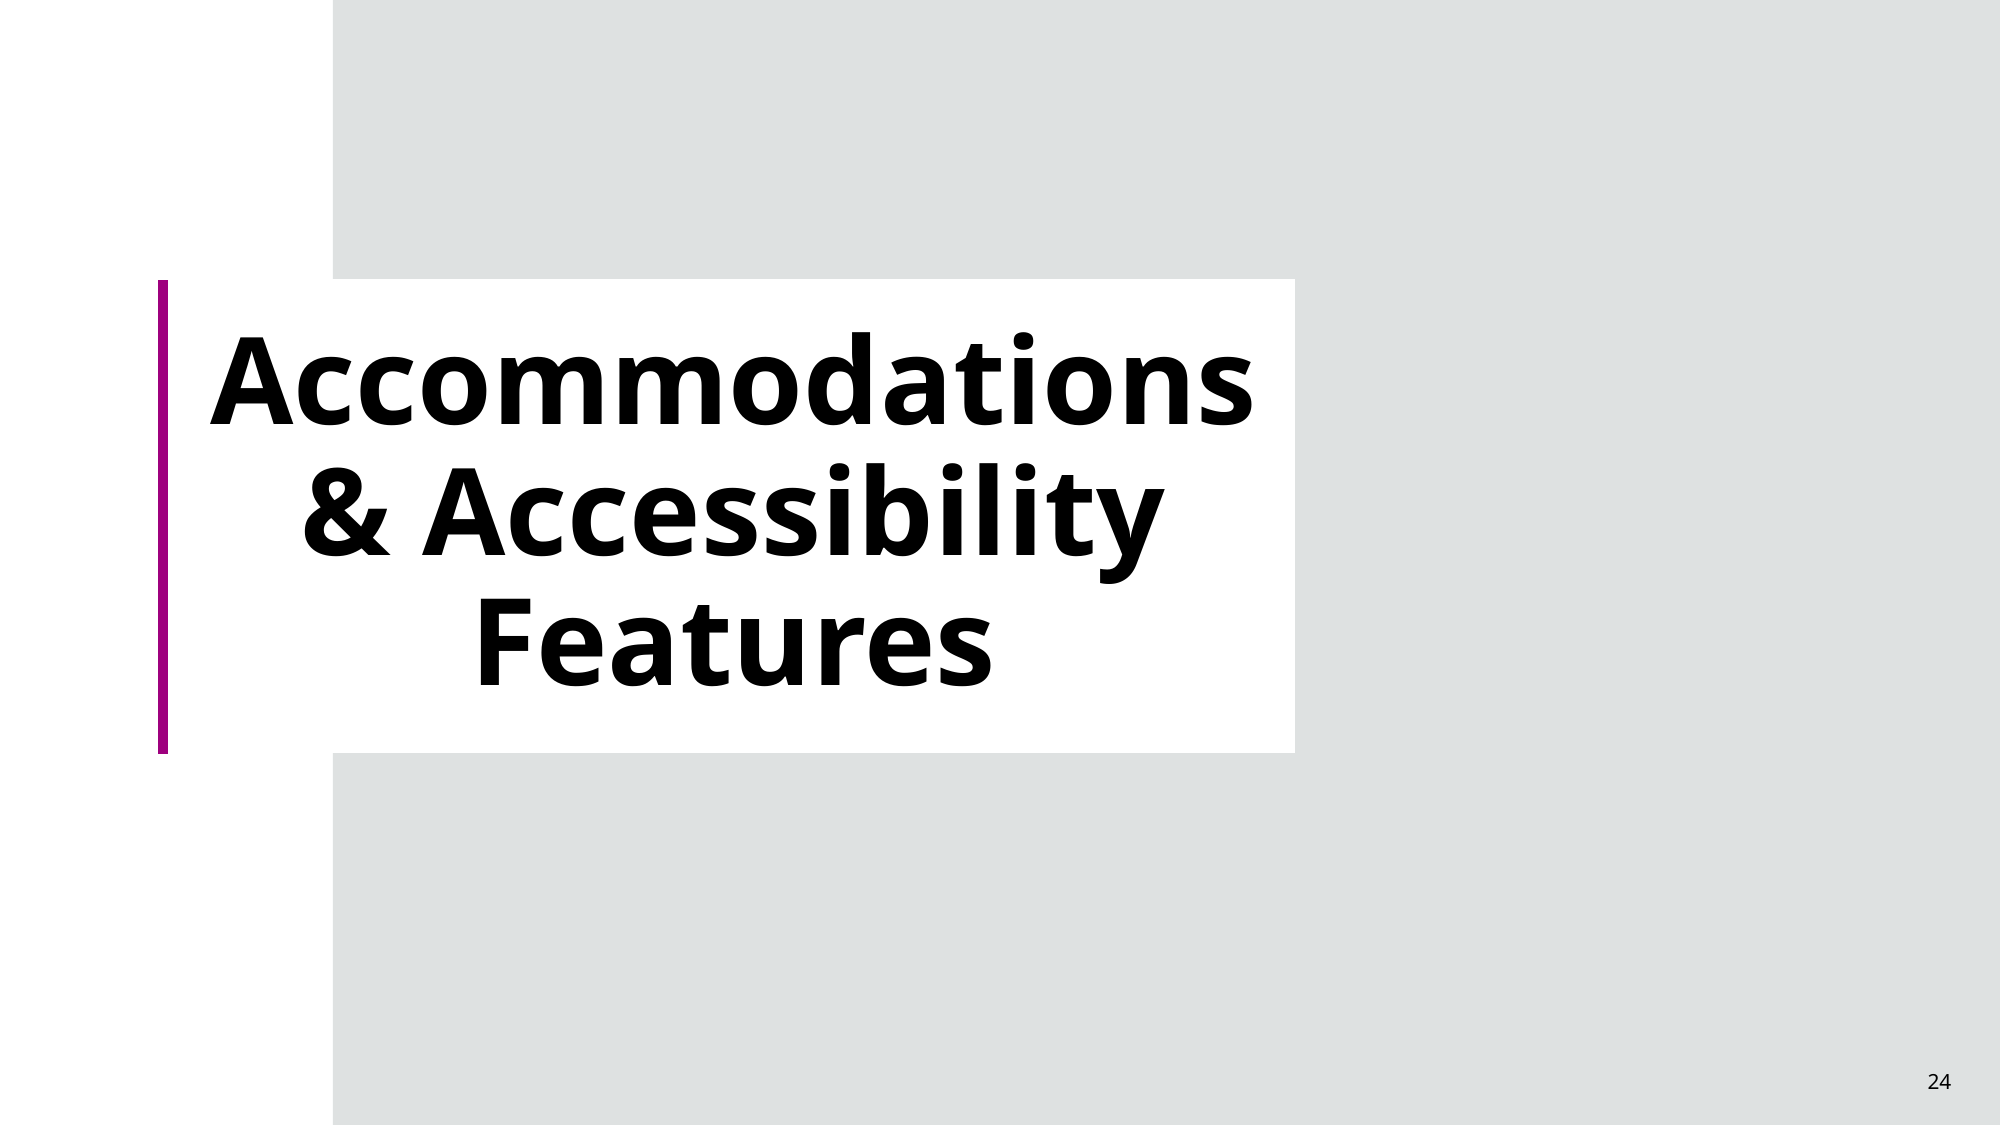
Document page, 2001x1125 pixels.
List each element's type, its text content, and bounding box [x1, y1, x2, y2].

text_box 24 [1510, 1064, 1961, 1125]
title Accommodations & Accessibility Features [169, 279, 1297, 753]
